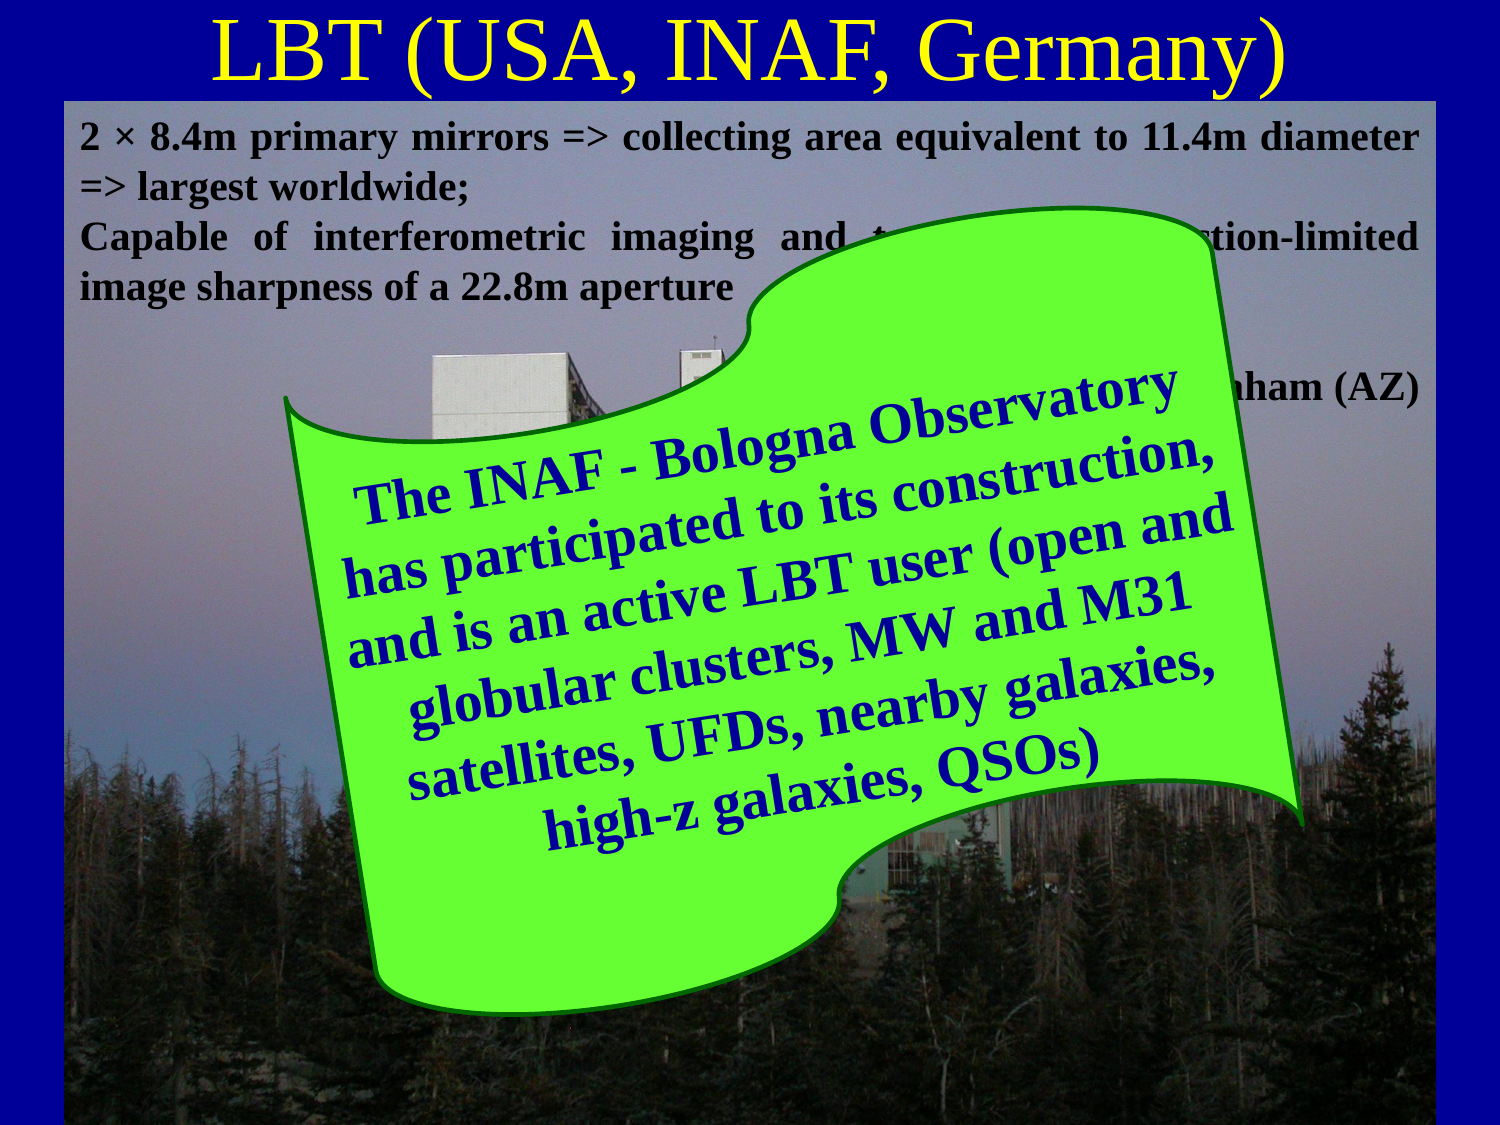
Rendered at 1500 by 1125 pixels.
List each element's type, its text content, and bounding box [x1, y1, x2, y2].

title LBT (USA, INAF, Germany) [112, 0, 1388, 100]
picture [64, 101, 1436, 1125]
